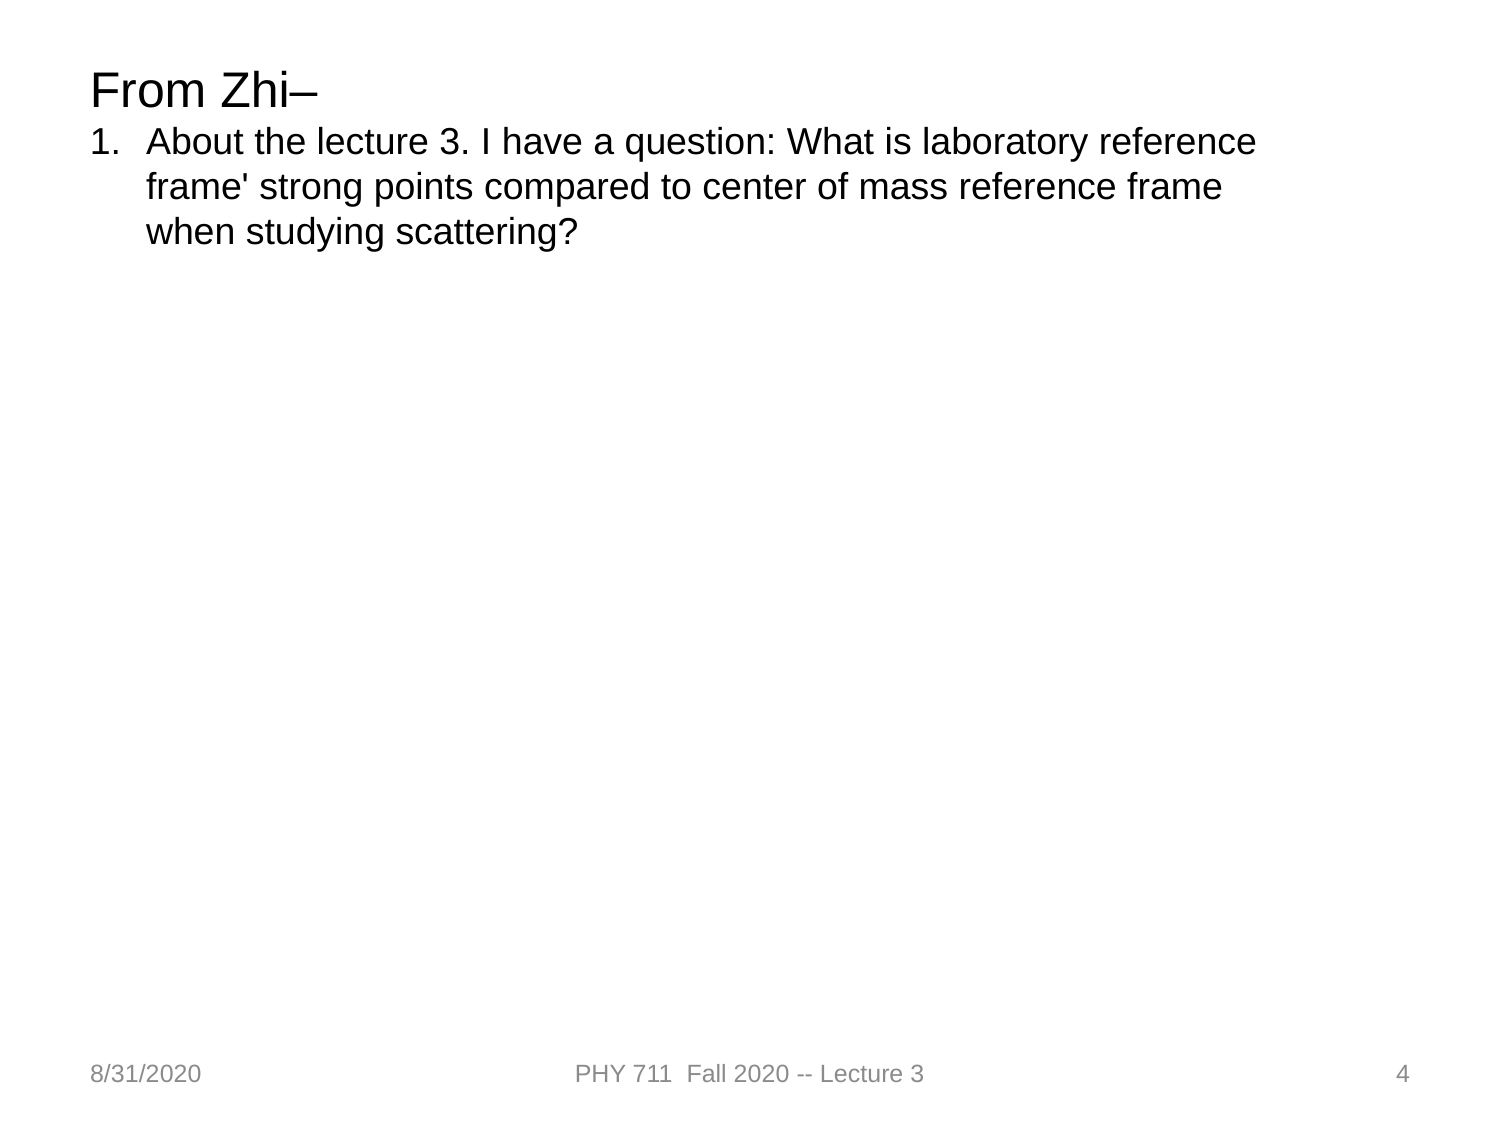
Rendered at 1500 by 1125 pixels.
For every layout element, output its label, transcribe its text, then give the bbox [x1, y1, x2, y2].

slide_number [75, 1042, 425, 1103]
text_box From Zhi– About the lecture 3. I have a question: What is laboratory reference frame' strong points compared to center of mass reference frame when studying scattering? [74, 49, 1338, 260]
slide_number 4 [1074, 1042, 1425, 1103]
footer PHY 711 Fall 2020 -- Lecture 3 [512, 1042, 988, 1103]
